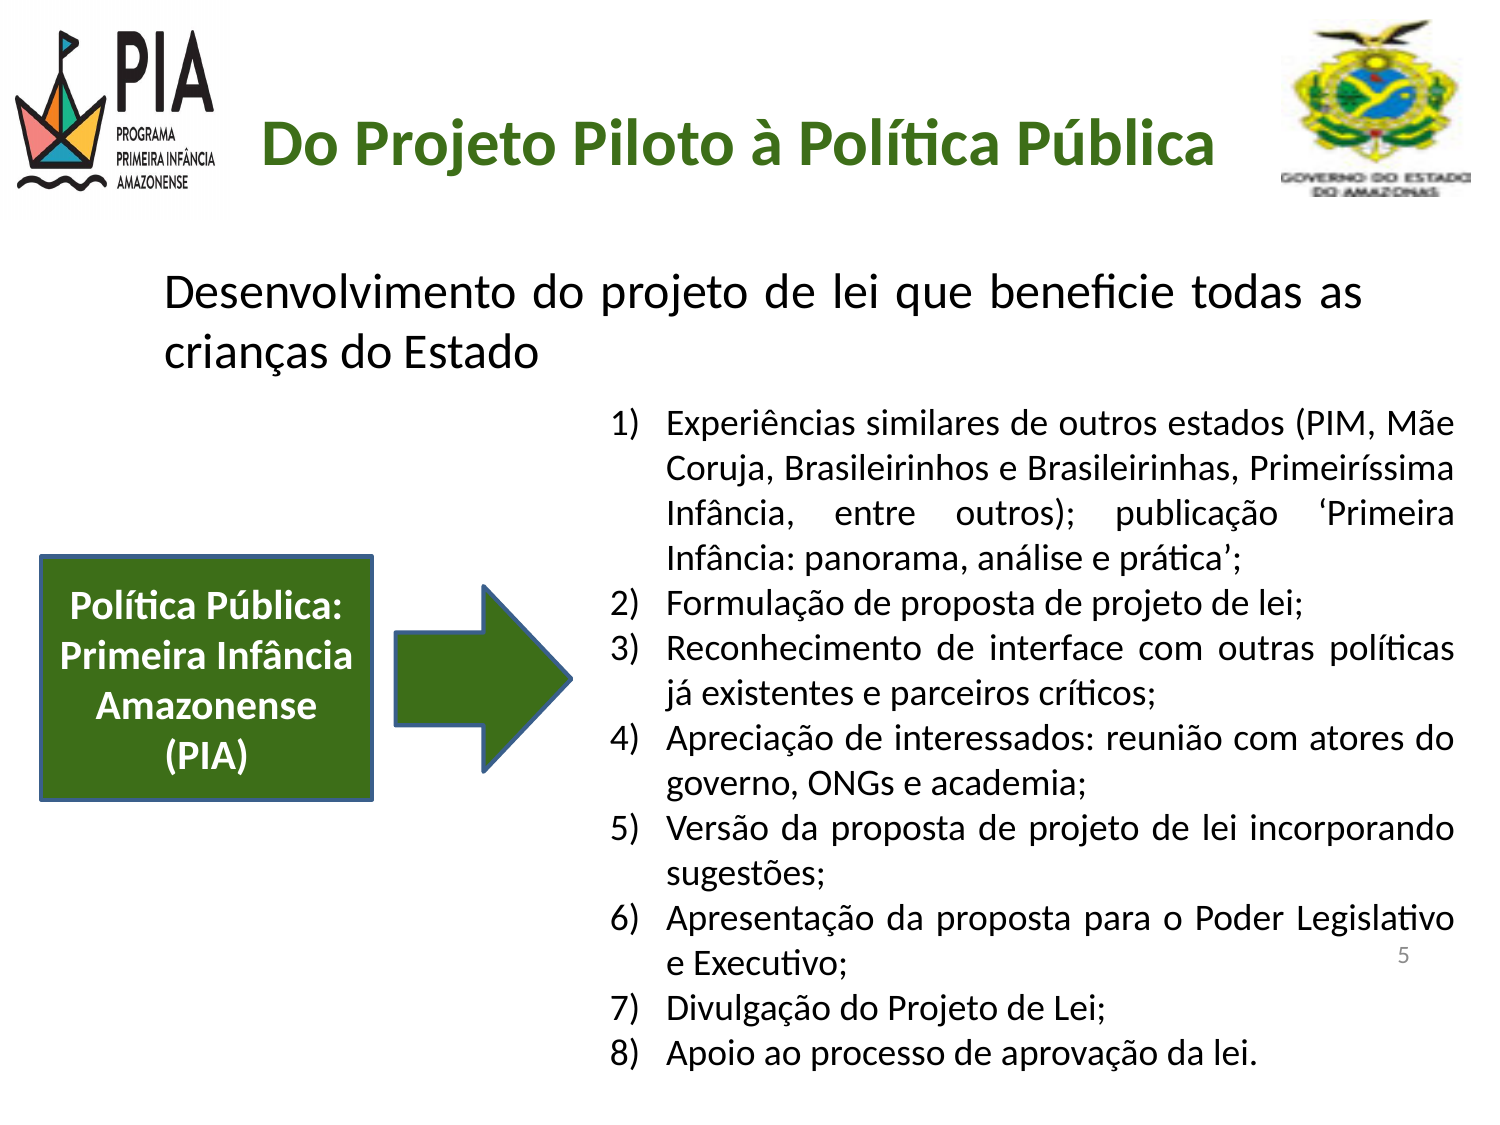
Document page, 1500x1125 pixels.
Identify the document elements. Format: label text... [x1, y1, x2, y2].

picture [1281, 18, 1471, 197]
text_box [393, 584, 573, 774]
text_box Desenvolvimento do projeto de lei que beneficie todas as crianças do Estado [149, 251, 1378, 386]
text_box Experiências similares de outros estados (PIM, Mãe Coruja, Brasileirinhos e Brasileirinhas, Primeiríssima Infância, entre outros); publicação ‘Primeira Infância: panorama, análise e prática’; Formulação de proposta de projeto de lei; Reconhecimento de interface com outras políticas já existentes e parceiros críticos; Apreciação de interessados: reunião com atores do governo, ONGs e academia; Versão da proposta de projeto de lei incorporando sugestões; Apresentação da proposta para o Poder Legislativo e Executivo; Divulgação do Projeto de Lei; Apoio ao processo de aprovação da lei. [595, 390, 1471, 1081]
title Do Projeto Piloto à Política Pública [194, 45, 1270, 233]
picture [0, 0, 231, 221]
text_box Política Pública: Primeira Infância Amazonense (PIA) [39, 554, 374, 802]
